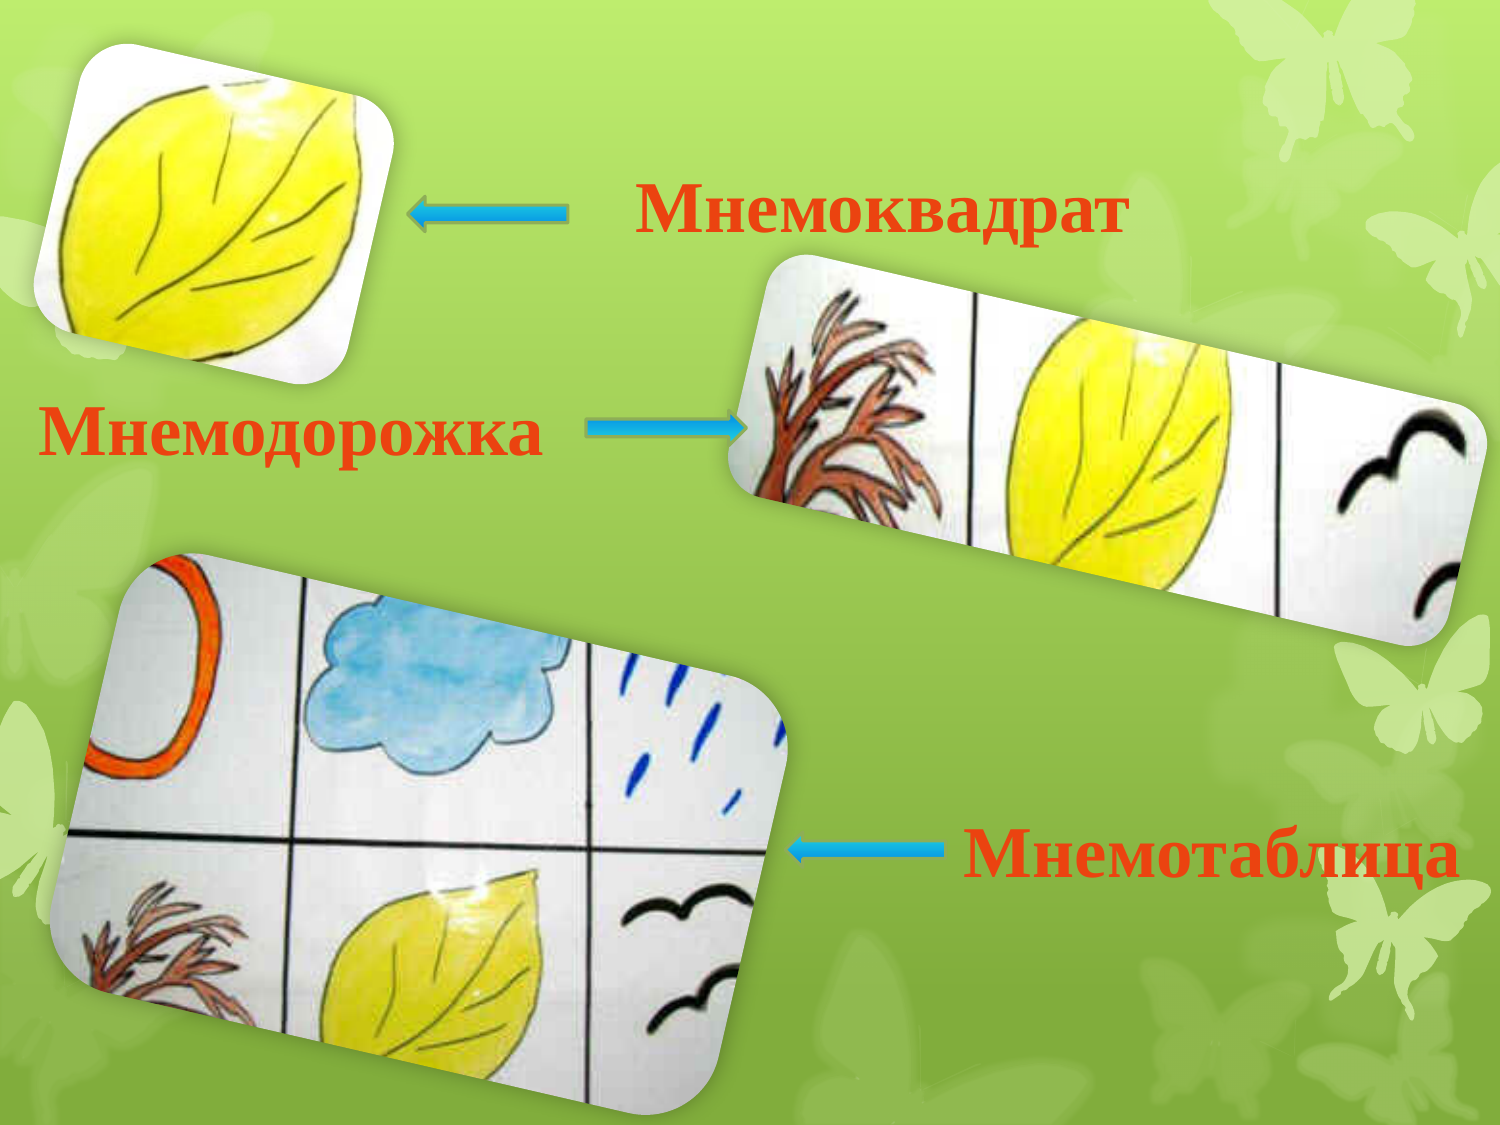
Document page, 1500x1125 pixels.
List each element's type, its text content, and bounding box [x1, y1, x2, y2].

picture [728, 254, 1488, 646]
text_box [783, 830, 948, 869]
picture [49, 553, 788, 1115]
text_box Мнемотаблица [949, 796, 1489, 900]
text_box Мнемодорожка [23, 374, 580, 478]
text_box [584, 408, 731, 448]
picture [33, 43, 394, 374]
text_box [406, 194, 570, 234]
text_box Мнемоквадрат [621, 82, 1384, 255]
